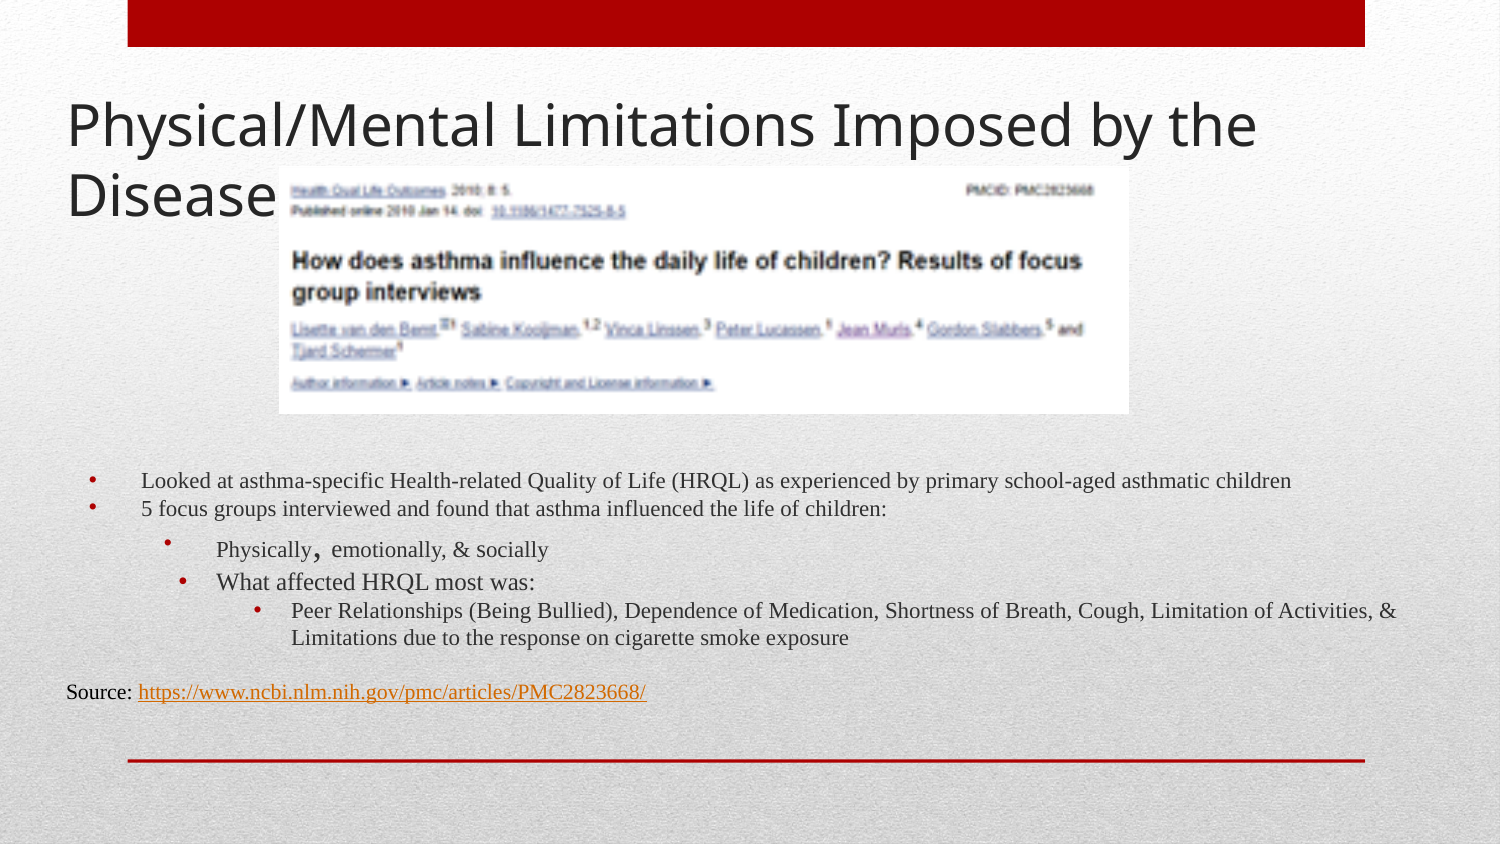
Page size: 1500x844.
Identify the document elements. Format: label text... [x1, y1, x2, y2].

list Looked at asthma-specific Health-related Quality of Life (HRQL) as experienced by primary school-aged asthmatic children 5 focus groups interviewed and found that asthma influenced the life of children: Physically, emotionally, & socially What affected HRQL most was: Peer Relationships (Being Bullied), Dependence of Medication, Shortness of Breath, Cough, Limitation of Activities, & Limitations due to the response on cigarette smoke exposure Source: https://www.ncbi.nlm.nih.gov/pmc/articles/PMC2823668/ [51, 450, 1449, 750]
picture [278, 166, 1130, 415]
title Physical/Mental Limitations Imposed by the Disease [51, 72, 1449, 167]
